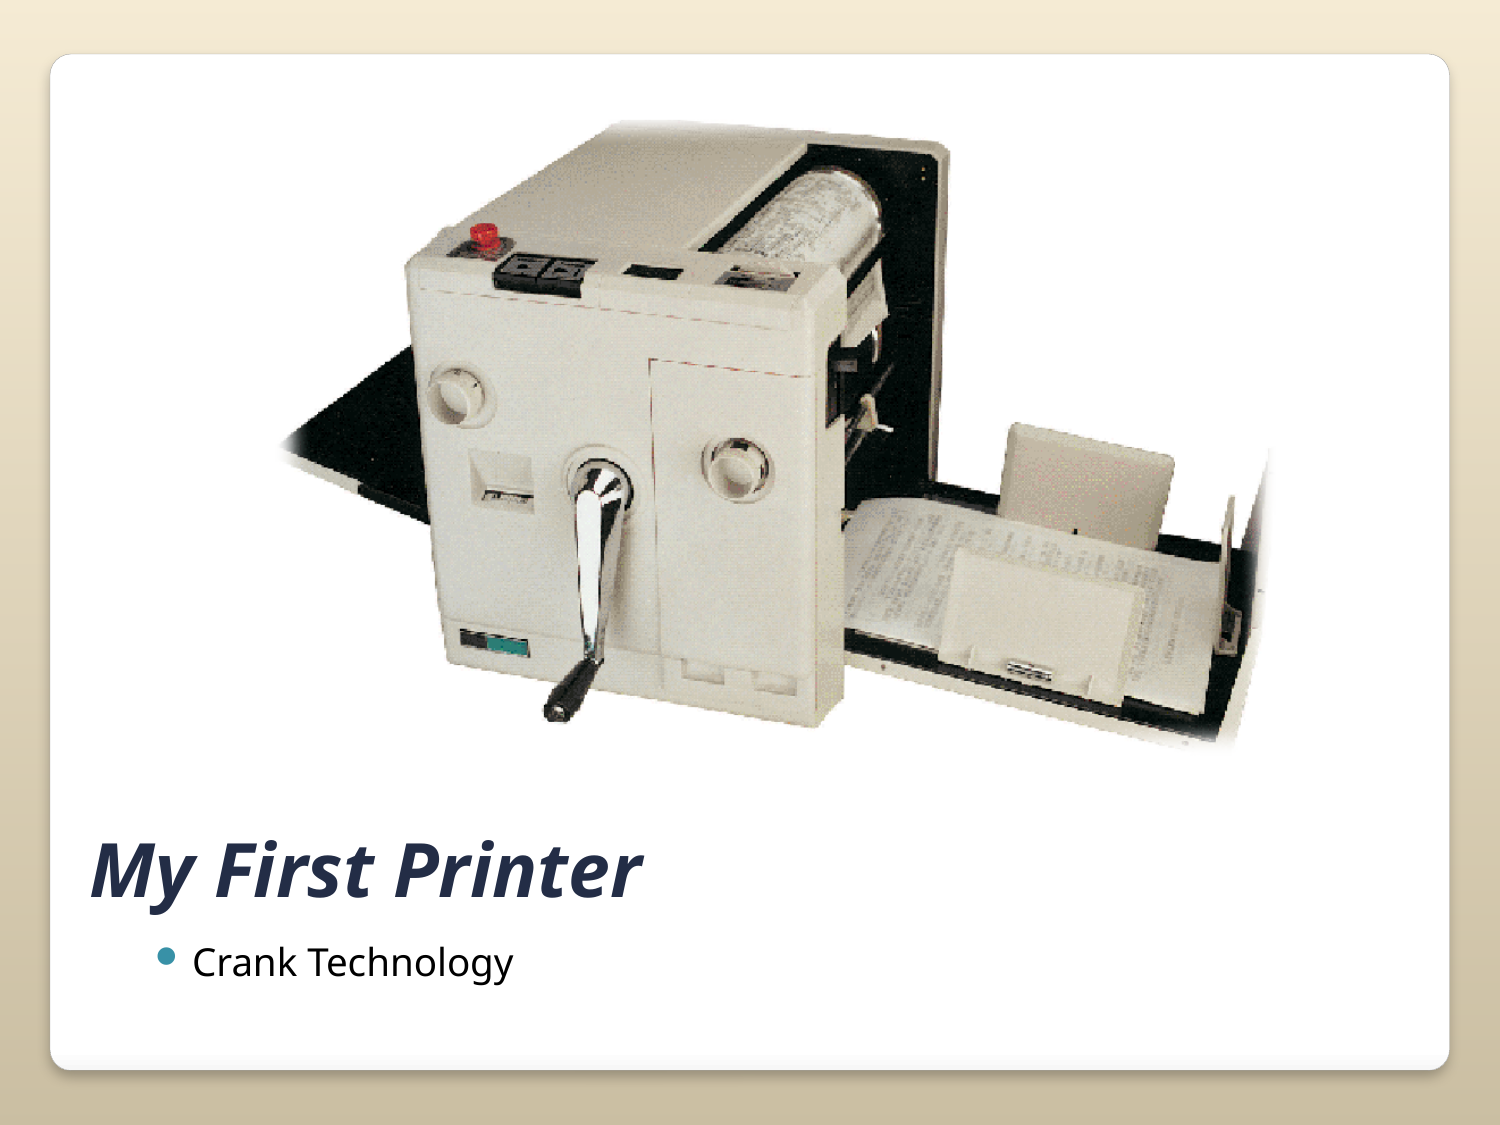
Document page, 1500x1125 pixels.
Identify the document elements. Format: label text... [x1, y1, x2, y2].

list Crank Technology [125, 922, 1343, 992]
title My First Printer [75, 808, 1343, 920]
picture [274, 111, 1276, 756]
